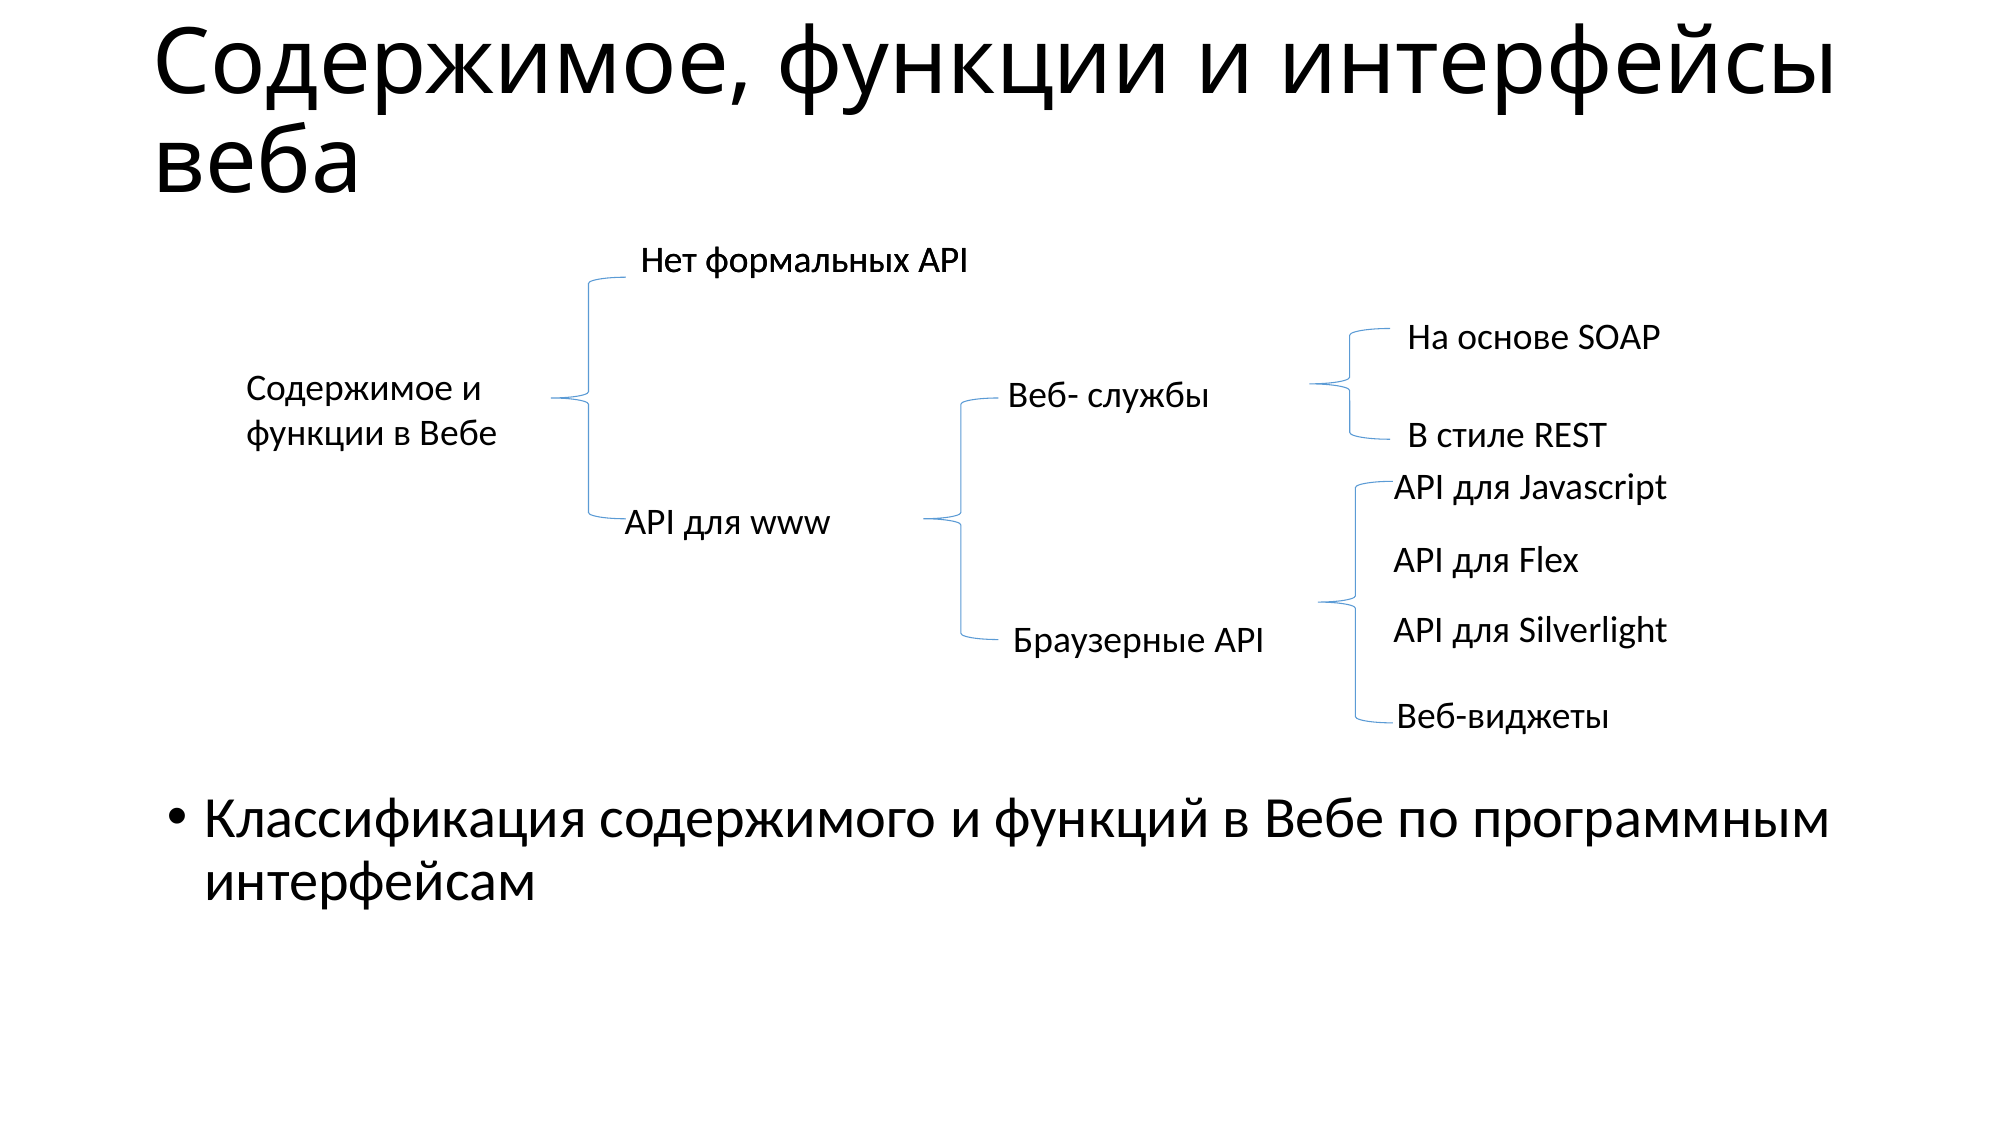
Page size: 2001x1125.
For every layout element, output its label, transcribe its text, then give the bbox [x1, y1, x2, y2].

text_box Содержимое и функции в Вебе [231, 355, 589, 461]
text_box Веб- службы [993, 363, 1496, 423]
text_box В стиле REST [1392, 403, 1895, 463]
text_box Веб-виджеты [1381, 683, 1691, 744]
text_box [1354, 667, 1393, 724]
text_box Браузерные API [998, 607, 1501, 667]
text_box Нет формальных API [626, 228, 1129, 288]
text_box [960, 550, 999, 641]
text_box [1317, 481, 1393, 607]
text_box [960, 397, 999, 490]
text_box [1349, 327, 1391, 363]
text_box API для Flex [1378, 528, 1688, 588]
text_box API для Silverlight [1378, 597, 1877, 658]
list Классификация содержимого и функций в Вебе по программным интерфейсам [151, 780, 1877, 1125]
text_box API для www [609, 490, 1112, 550]
text_box На основе SOAP [1392, 304, 1895, 365]
text_box API для Javascript [1379, 454, 1882, 514]
text_box [1349, 423, 1391, 440]
title Содержимое, функции и интерфейсы веба [137, 59, 1863, 278]
text_box [587, 276, 626, 519]
